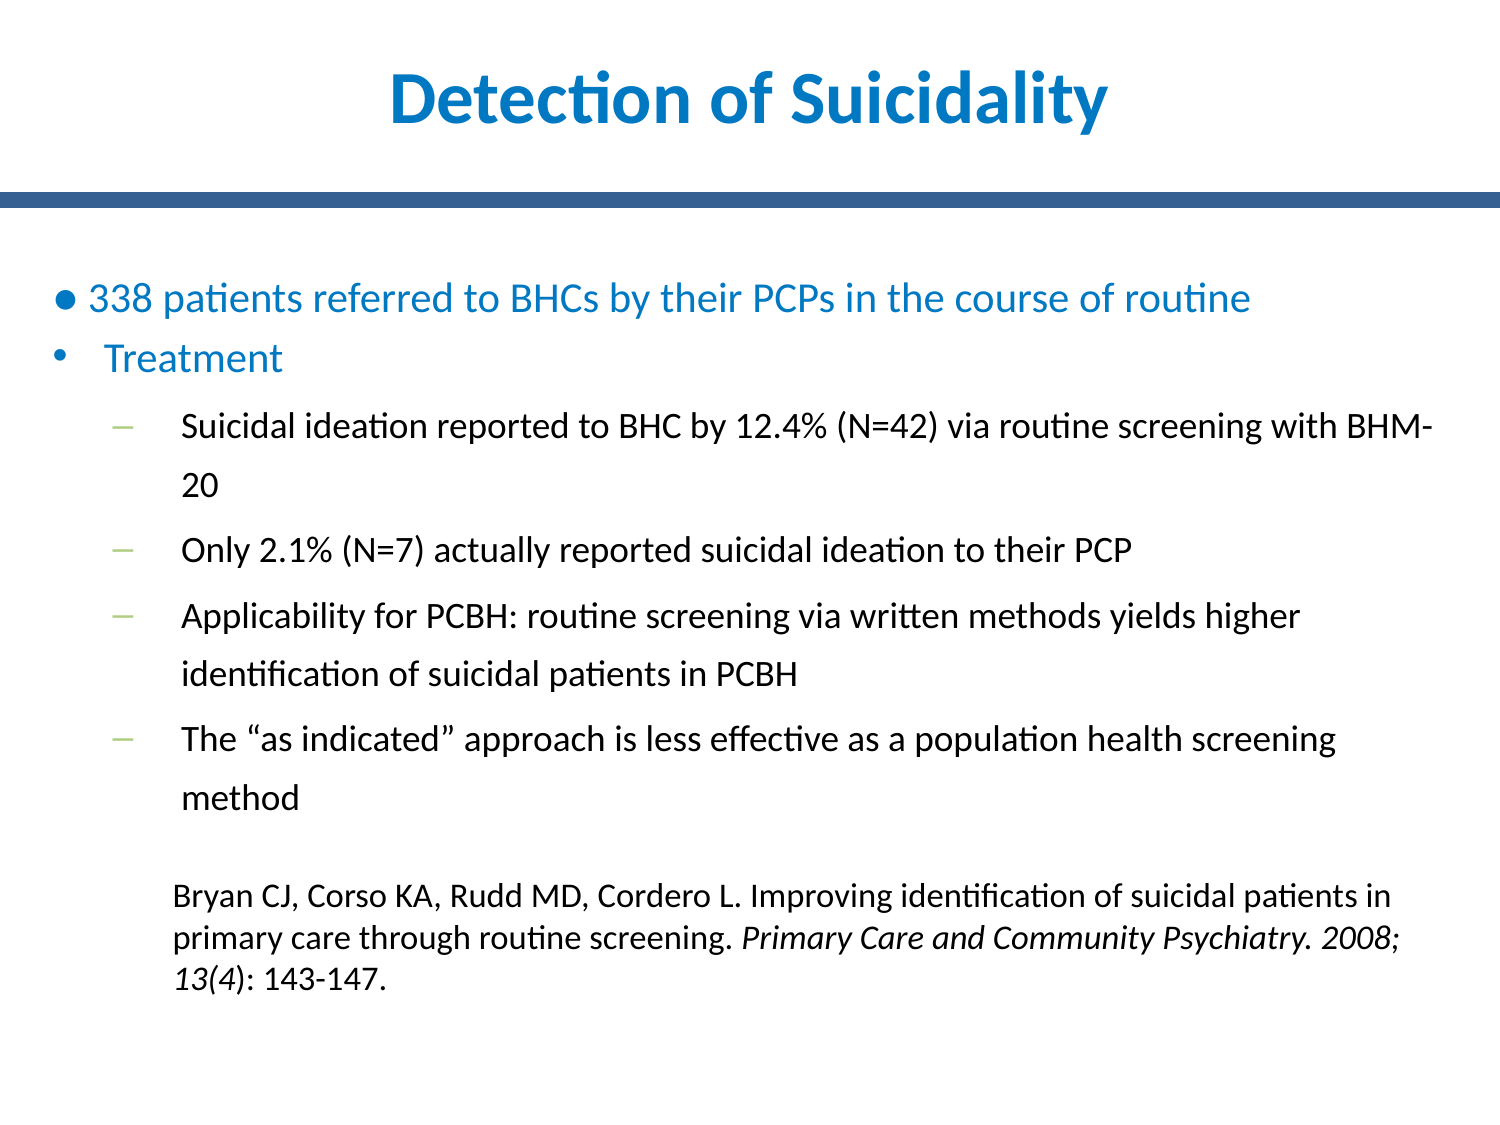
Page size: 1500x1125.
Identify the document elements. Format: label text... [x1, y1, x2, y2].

title Detection of Suicidality [174, 0, 1325, 188]
list ● 338 patients referred to BHCs by their PCPs in the course of routine Treatment Suicidal ideation reported to BHC by 12.4% (N=42) via routine screening with BHM-20 Only 2.1% (N=7) actually reported suicidal ideation to their PCP Applicability for PCBH: routine screening via written methods yields higher identification of suicidal patients in PCBH The “as indicated” approach is less effective as a population health screening method Bryan CJ, Corso KA, Rudd MD, Cordero L. Improving identification of suicidal patients in primary care through routine screening. Primary Care and Community Psychiatry. 2008; 13(4): 143-147. [37, 262, 1463, 1013]
